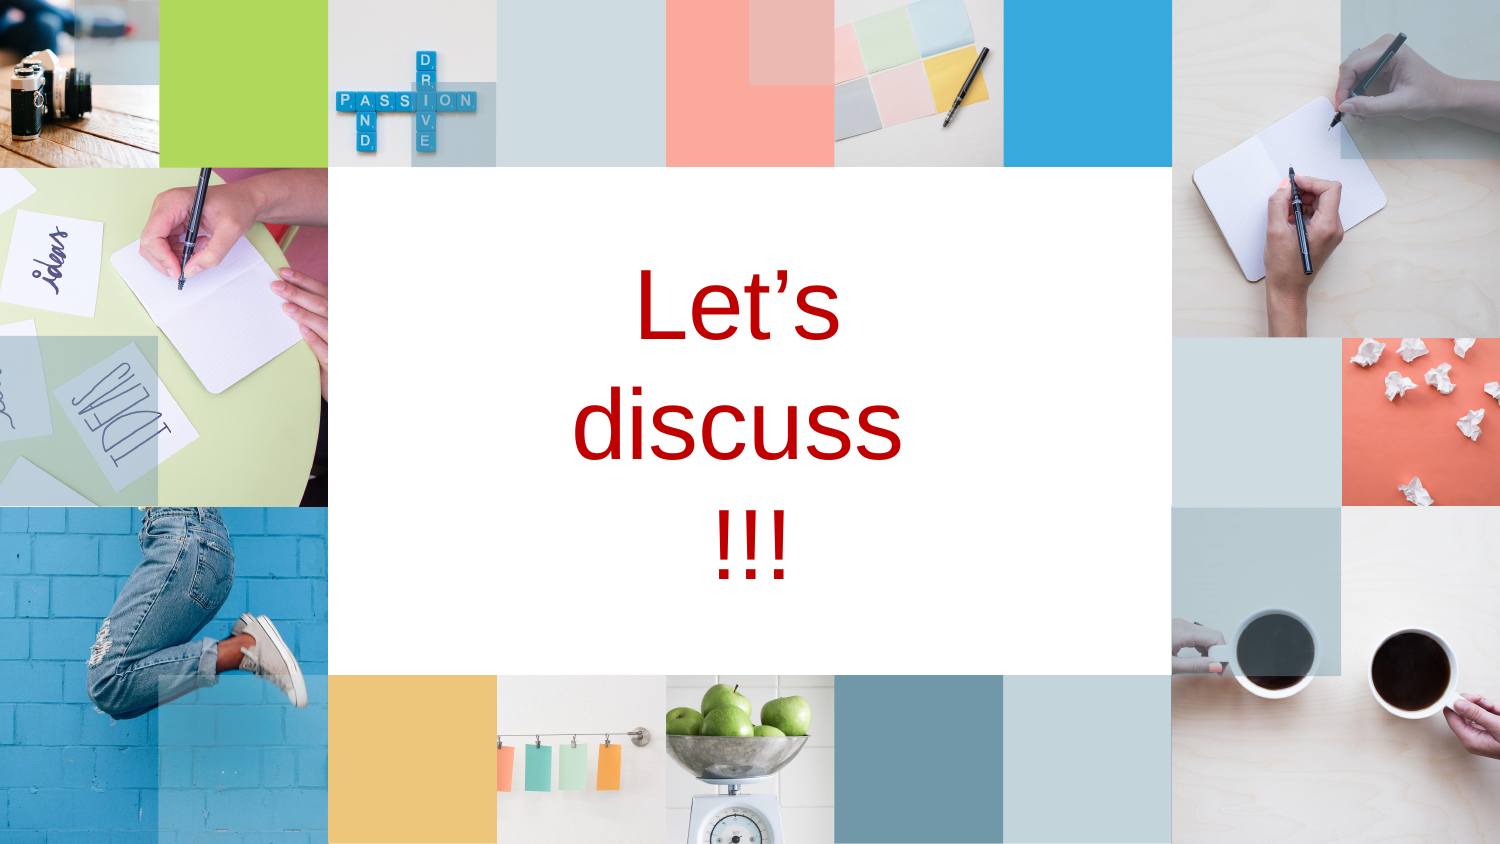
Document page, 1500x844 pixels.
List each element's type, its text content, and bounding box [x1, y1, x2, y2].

picture [361, 115, 369, 125]
picture [401, 101, 409, 106]
picture [381, 97, 388, 104]
picture [362, 96, 369, 104]
picture [0, 0, 328, 844]
picture [329, 0, 496, 167]
picture [422, 75, 430, 82]
picture [362, 135, 367, 145]
picture [497, 675, 834, 844]
picture [422, 55, 427, 64]
picture [1172, 0, 1500, 844]
picture [114, 698, 123, 709]
picture [835, 0, 1003, 167]
picture [150, 714, 155, 736]
title Let’s discuss !!! [487, 246, 1016, 592]
